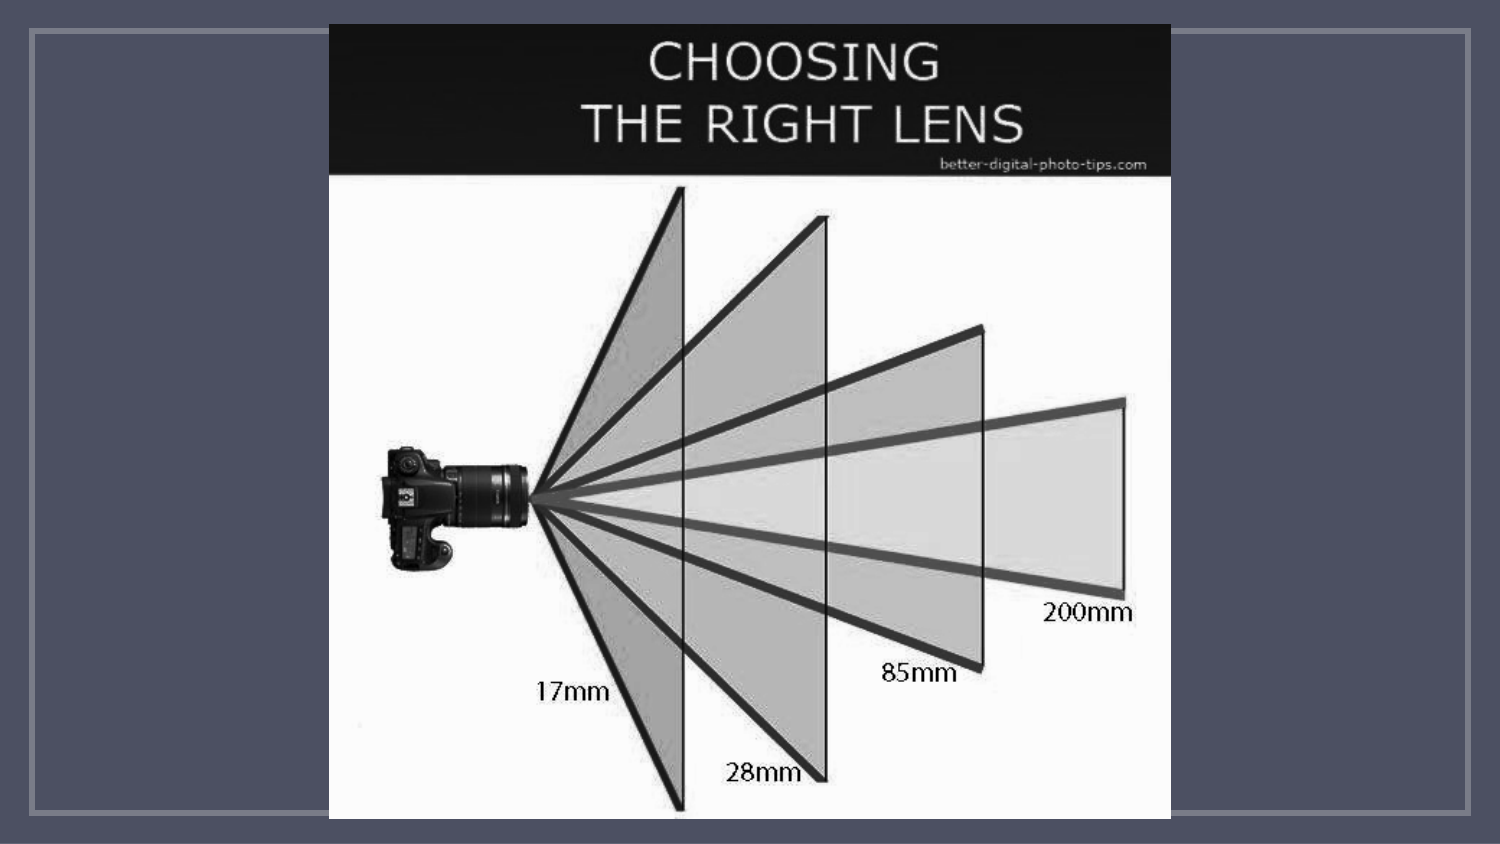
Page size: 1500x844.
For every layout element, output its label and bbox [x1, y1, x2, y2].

picture [329, 24, 1171, 819]
